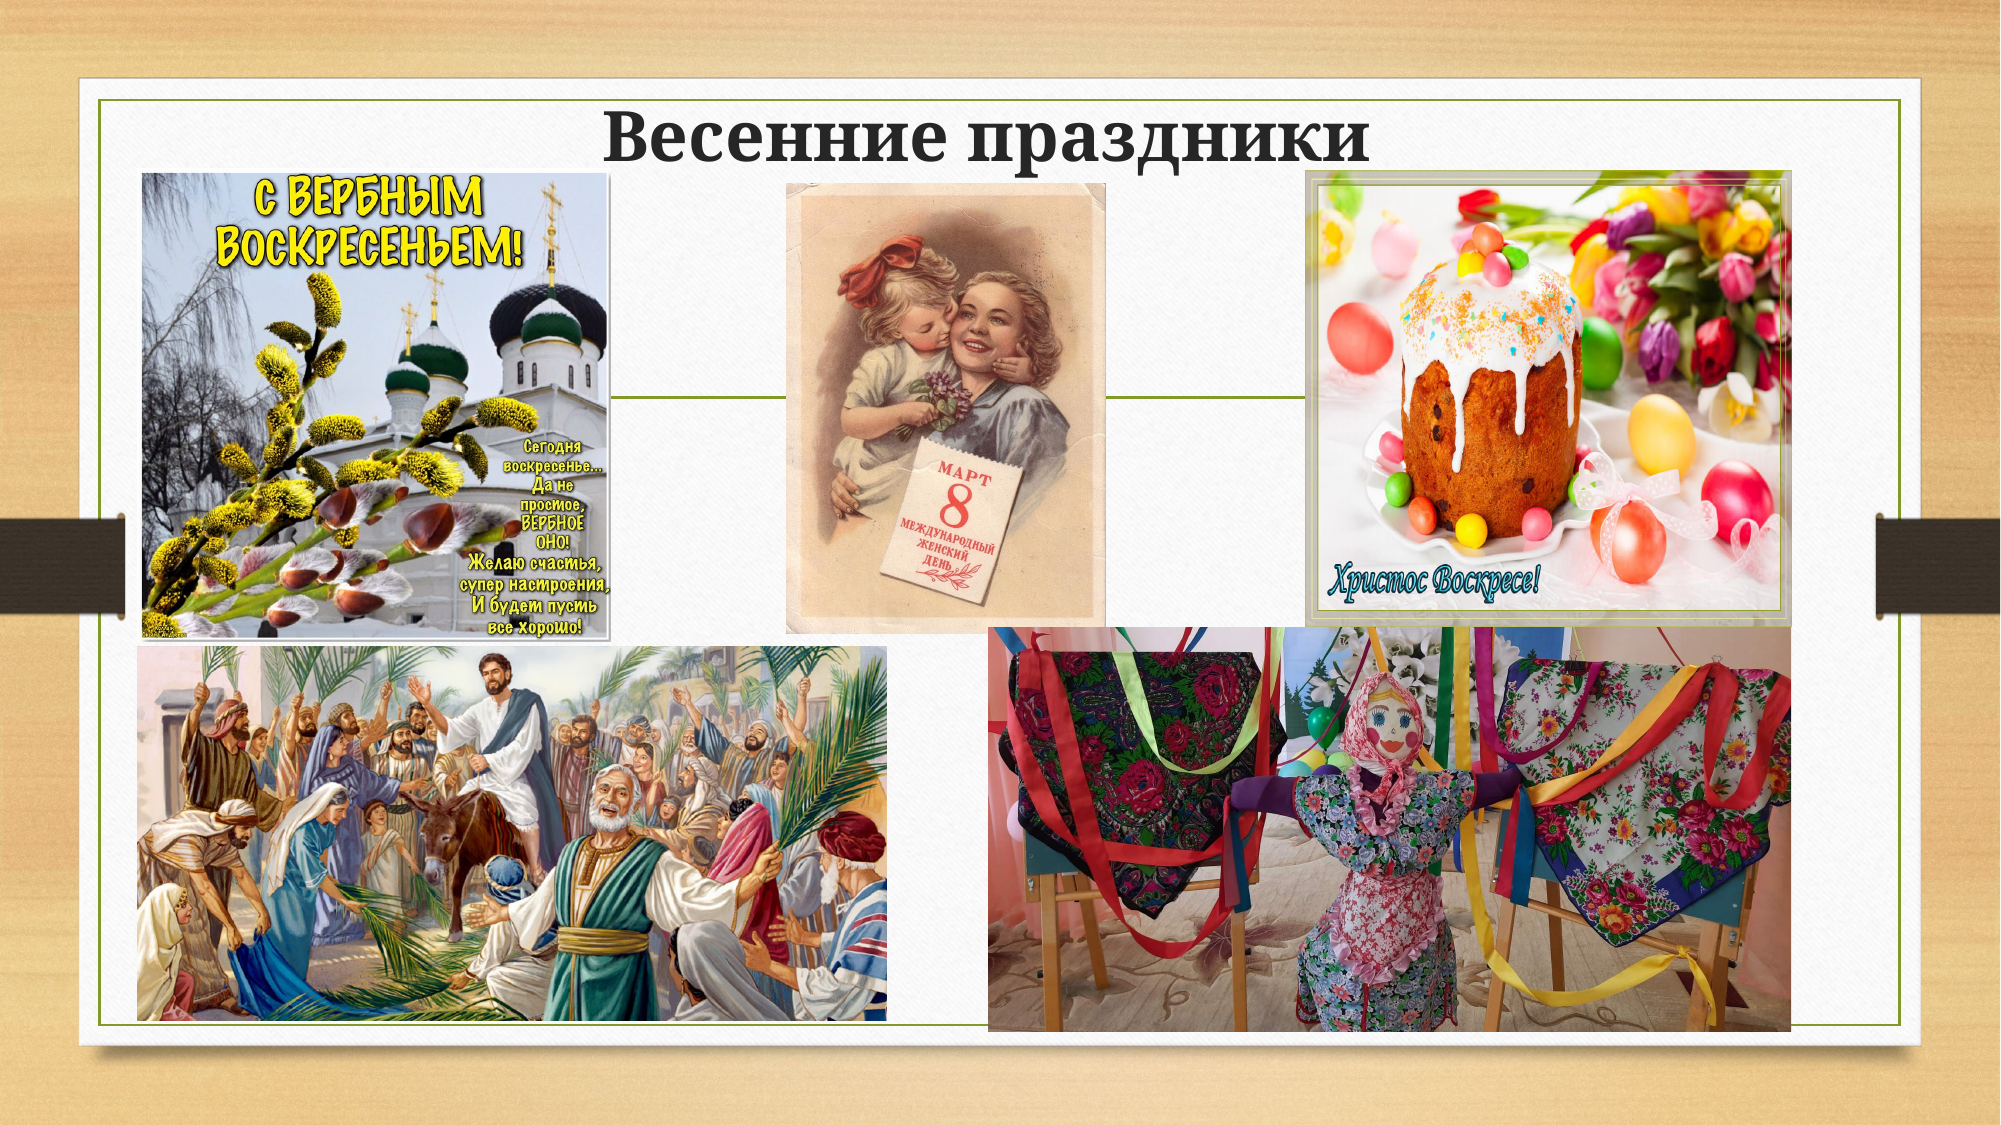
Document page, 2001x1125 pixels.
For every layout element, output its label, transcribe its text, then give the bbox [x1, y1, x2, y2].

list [786, 183, 1106, 634]
title Весенние праздники [212, 84, 1762, 184]
picture [0, 0, 2001, 1125]
